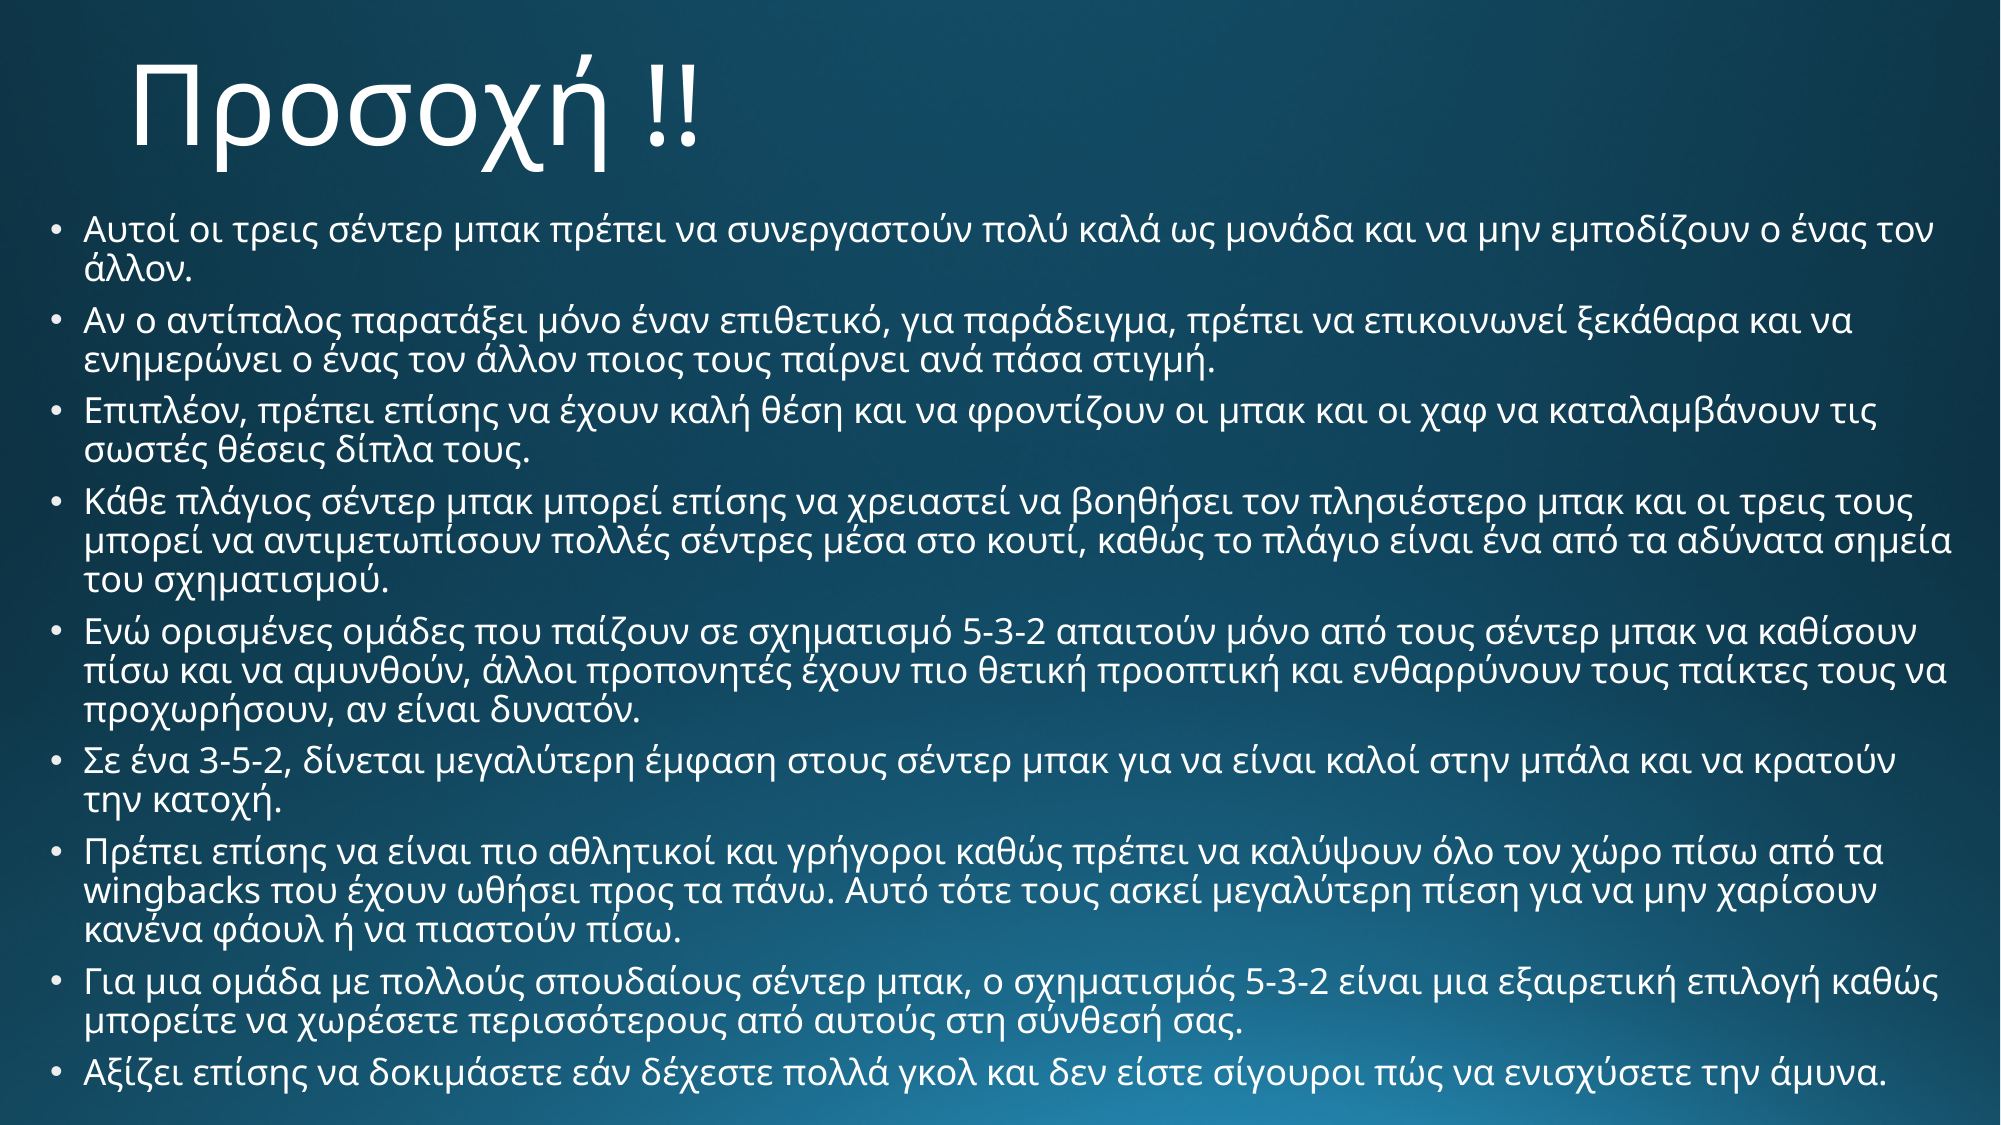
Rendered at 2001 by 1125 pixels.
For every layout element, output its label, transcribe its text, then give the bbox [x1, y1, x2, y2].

title Προσοχή !! [111, 39, 1837, 179]
list Αυτοί οι τρεις σέντερ μπακ πρέπει να συνεργαστούν πολύ καλά ως μονάδα και να μην εμποδίζουν ο ένας τον άλλον. Αν ο αντίπαλος παρατάξει μόνο έναν επιθετικό, για παράδειγμα, πρέπει να επικοινωνεί ξεκάθαρα και να ενημερώνει ο ένας τον άλλον ποιος τους παίρνει ανά πάσα στιγμή. Επιπλέον, πρέπει επίσης να έχουν καλή θέση και να φροντίζουν οι μπακ και οι χαφ να καταλαμβάνουν τις σωστές θέσεις δίπλα τους. Κάθε πλάγιος σέντερ μπακ μπορεί επίσης να χρειαστεί να βοηθήσει τον πλησιέστερο μπακ και οι τρεις τους μπορεί να αντιμετωπίσουν πολλές σέντρες μέσα στο κουτί, καθώς το πλάγιο είναι ένα από τα αδύνατα σημεία του σχηματισμού. Ενώ ορισμένες ομάδες που παίζουν σε σχηματισμό 5-3-2 απαιτούν μόνο από τους σέντερ μπακ να καθίσουν πίσω και να αμυνθούν, άλλοι προπονητές έχουν πιο θετική προοπτική και ενθαρρύνουν τους παίκτες τους να προχωρήσουν, αν είναι δυνατόν. Σε ένα 3-5-2, δίνεται μεγαλύτερη έμφαση στους σέντερ μπακ για να είναι καλοί στην μπάλα και να κρατούν την κατοχή. Πρέπει επίσης να είναι πιο αθλητικοί και γρήγοροι καθώς πρέπει να καλύψουν όλο τον χώρο πίσω από τα wingbacks που έχουν ωθήσει προς τα πάνω. Αυτό τότε τους ασκεί μεγαλύτερη πίεση για να μην χαρίσουν κανένα φάουλ ή να πιαστούν πίσω. Για μια ομάδα με πολλούς σπουδαίους σέντερ μπακ, ο σχηματισμός 5-3-2 είναι μια εξαιρετική επιλογή καθώς μπορείτε να χωρέσετε περισσότερους από αυτούς στη σύνθεσή σας. Αξίζει επίσης να δοκιμάσετε εάν δέχεστε πολλά γκολ και δεν είστε σίγουροι πώς να ενισχύσετε την άμυνα. [35, 203, 1976, 1107]
picture [0, 0, 2001, 1125]
